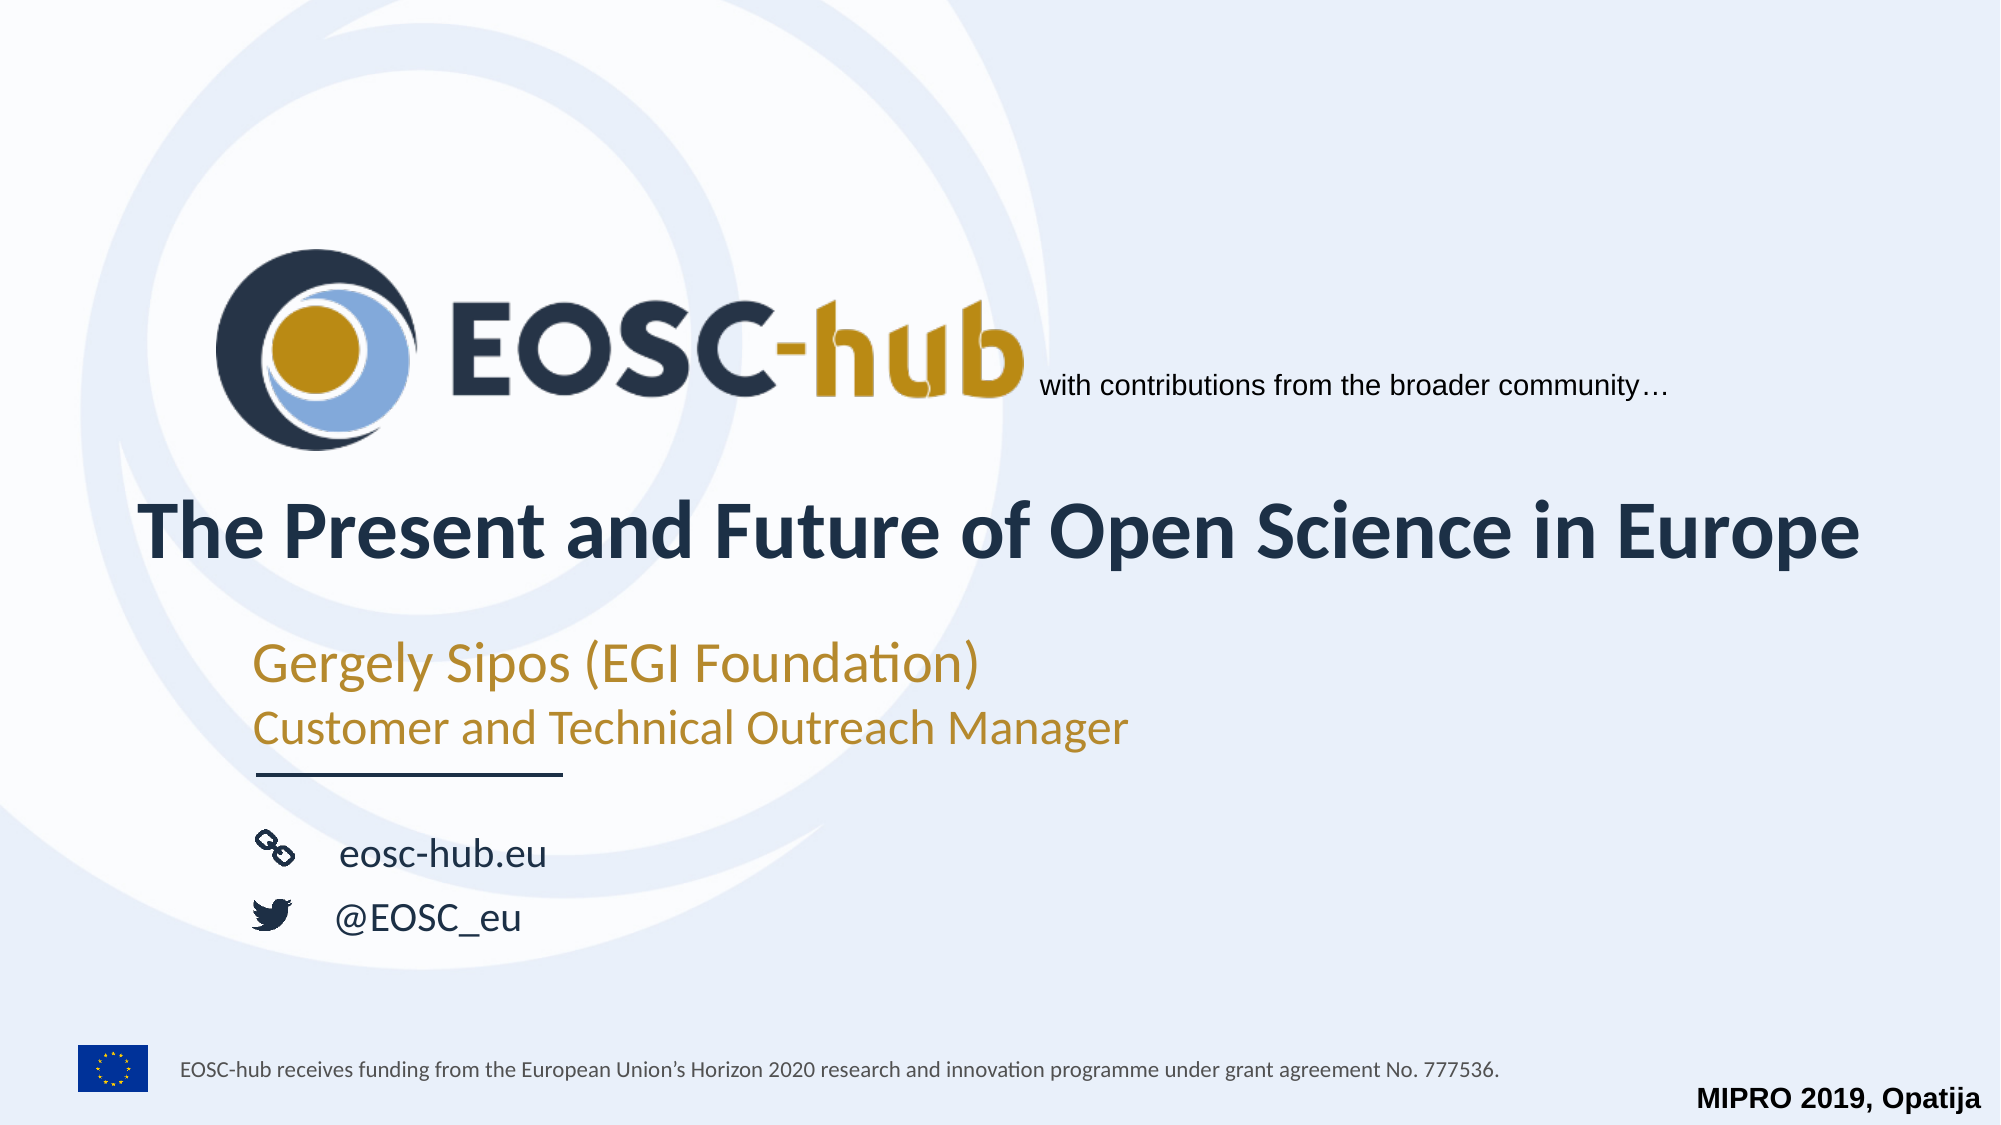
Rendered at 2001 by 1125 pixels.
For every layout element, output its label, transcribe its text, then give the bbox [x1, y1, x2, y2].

picture [0, 0, 2001, 1125]
text_box MIPRO 2019, Opatija [1574, 1071, 1997, 1122]
text_box Gergely Sipos (EGI Foundation) Customer and Technical Outreach Manager [237, 616, 1845, 712]
text_box with contributions from the broader community… [1025, 358, 1685, 409]
text_box [645, 1034, 1981, 1091]
text_box The Present and Future of Open Science in Europe [0, 467, 2000, 707]
